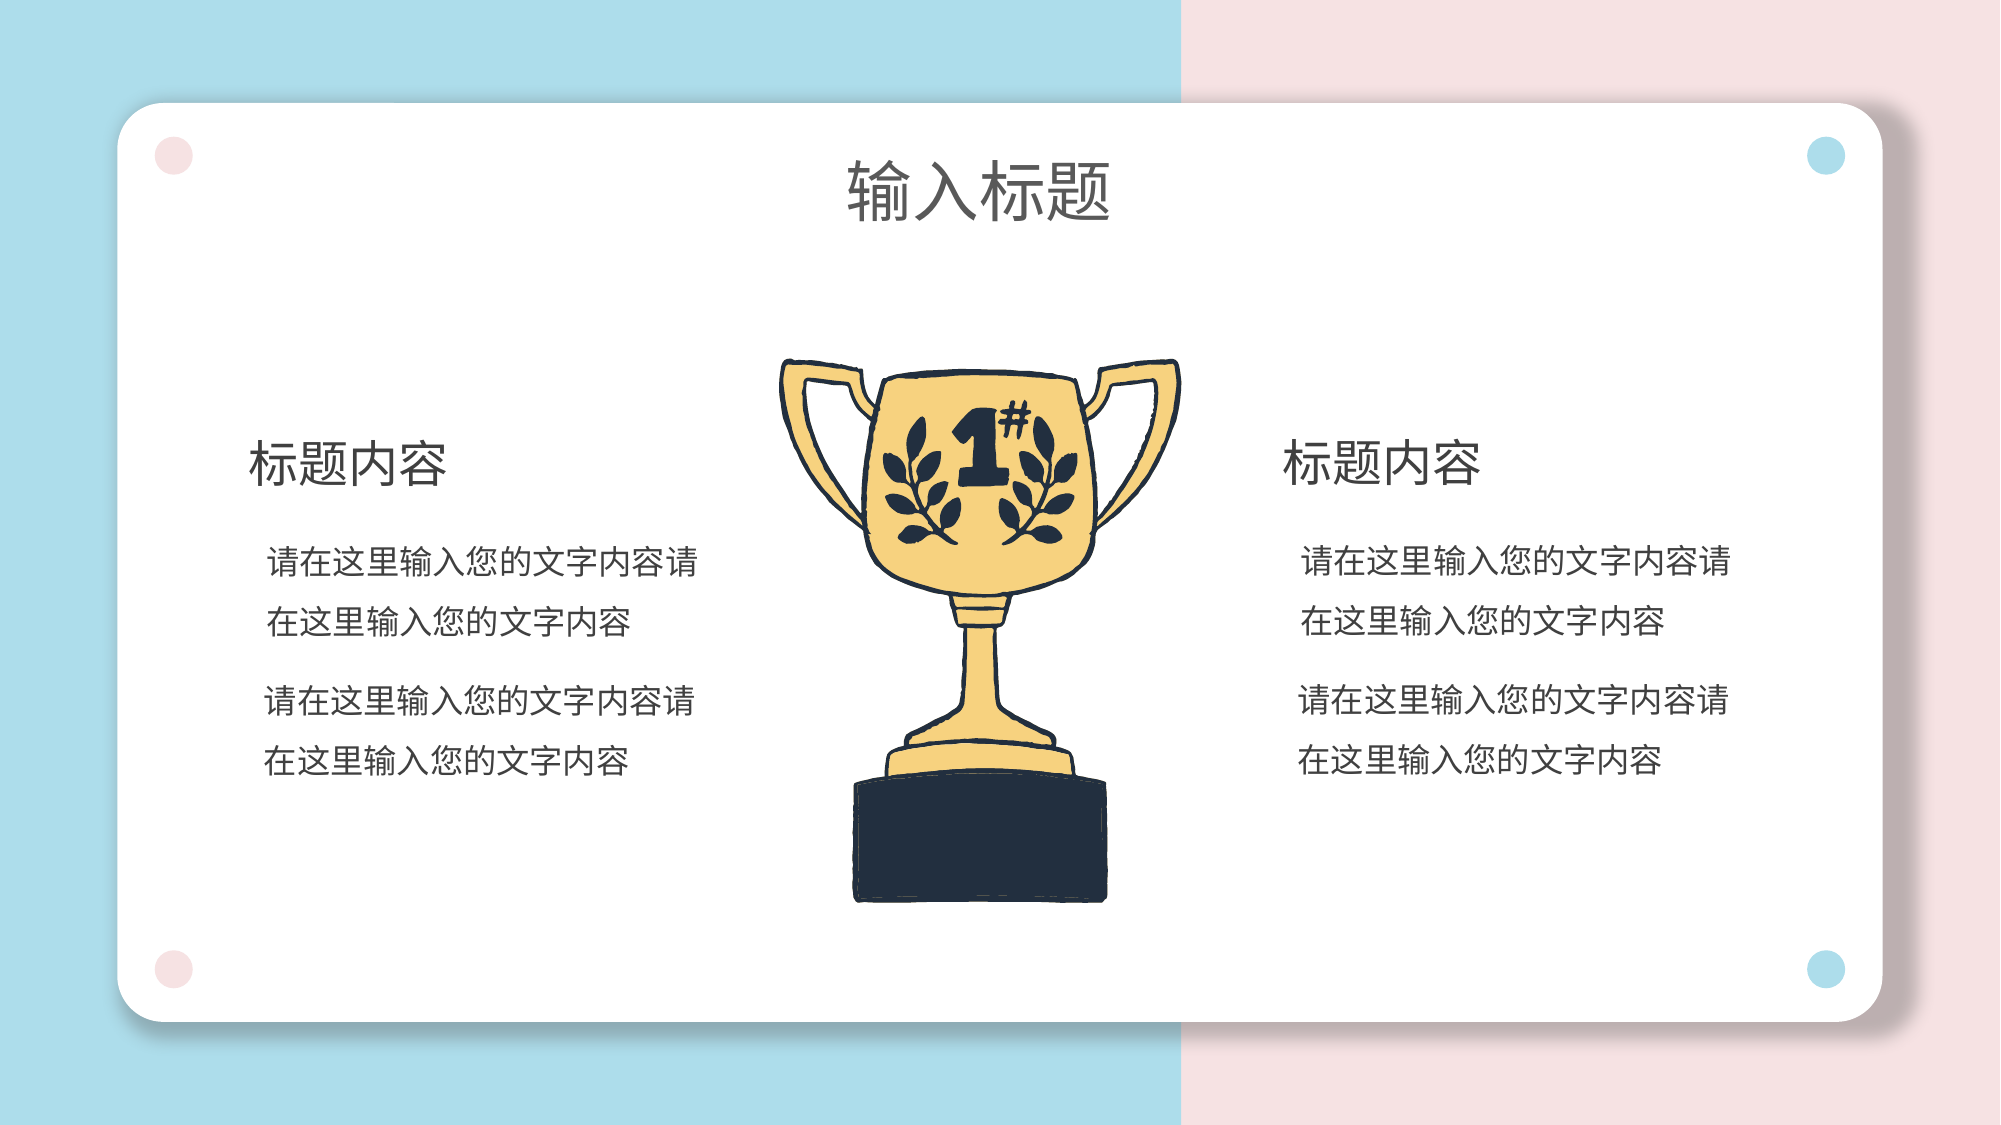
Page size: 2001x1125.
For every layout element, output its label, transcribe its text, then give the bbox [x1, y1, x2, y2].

text_box 输入标题 [830, 142, 1170, 238]
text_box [1267, 423, 1777, 781]
text_box [153, 135, 194, 176]
text_box [0, 0, 1182, 1125]
text_box [1806, 135, 1847, 176]
text_box [1806, 949, 1847, 990]
text_box [116, 101, 1884, 1023]
text_box [153, 949, 194, 990]
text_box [233, 424, 743, 782]
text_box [779, 357, 1182, 904]
